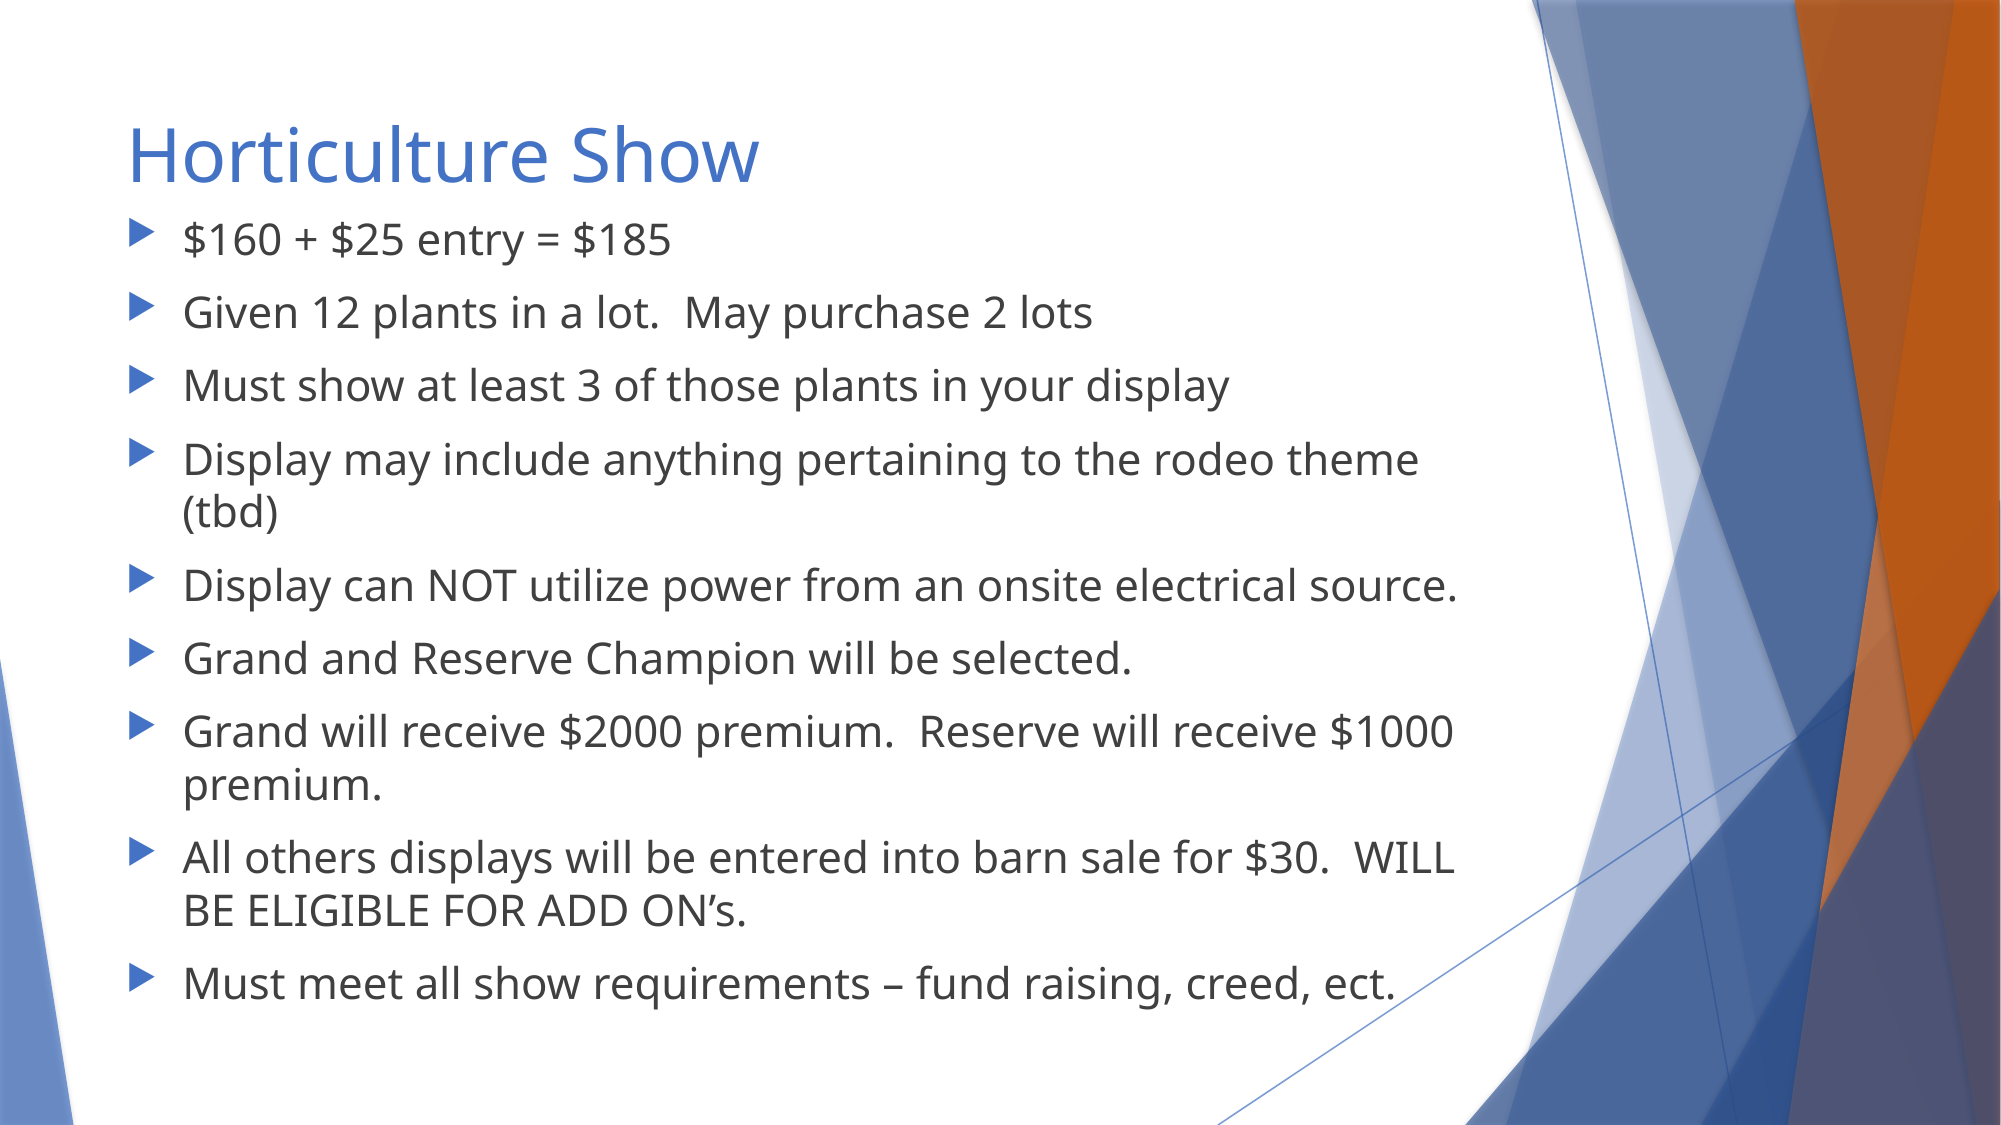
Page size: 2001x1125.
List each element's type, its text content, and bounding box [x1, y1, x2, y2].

title Horticulture Show [111, 99, 1522, 203]
list $160 + $25 entry = $185 Given 12 plants in a lot. May purchase 2 lots Must show at least 3 of those plants in your display Display may include anything pertaining to the rodeo theme (tbd) Display can NOT utilize power from an onsite electrical source. Grand and Reserve Champion will be selected. Grand will receive $2000 premium. Reserve will receive $1000 premium. All others displays will be entered into barn sale for $30. WILL BE ELIGIBLE FOR ADD ON’s. Must meet all show requirements – fund raising, creed, ect. [111, 203, 1522, 1059]
